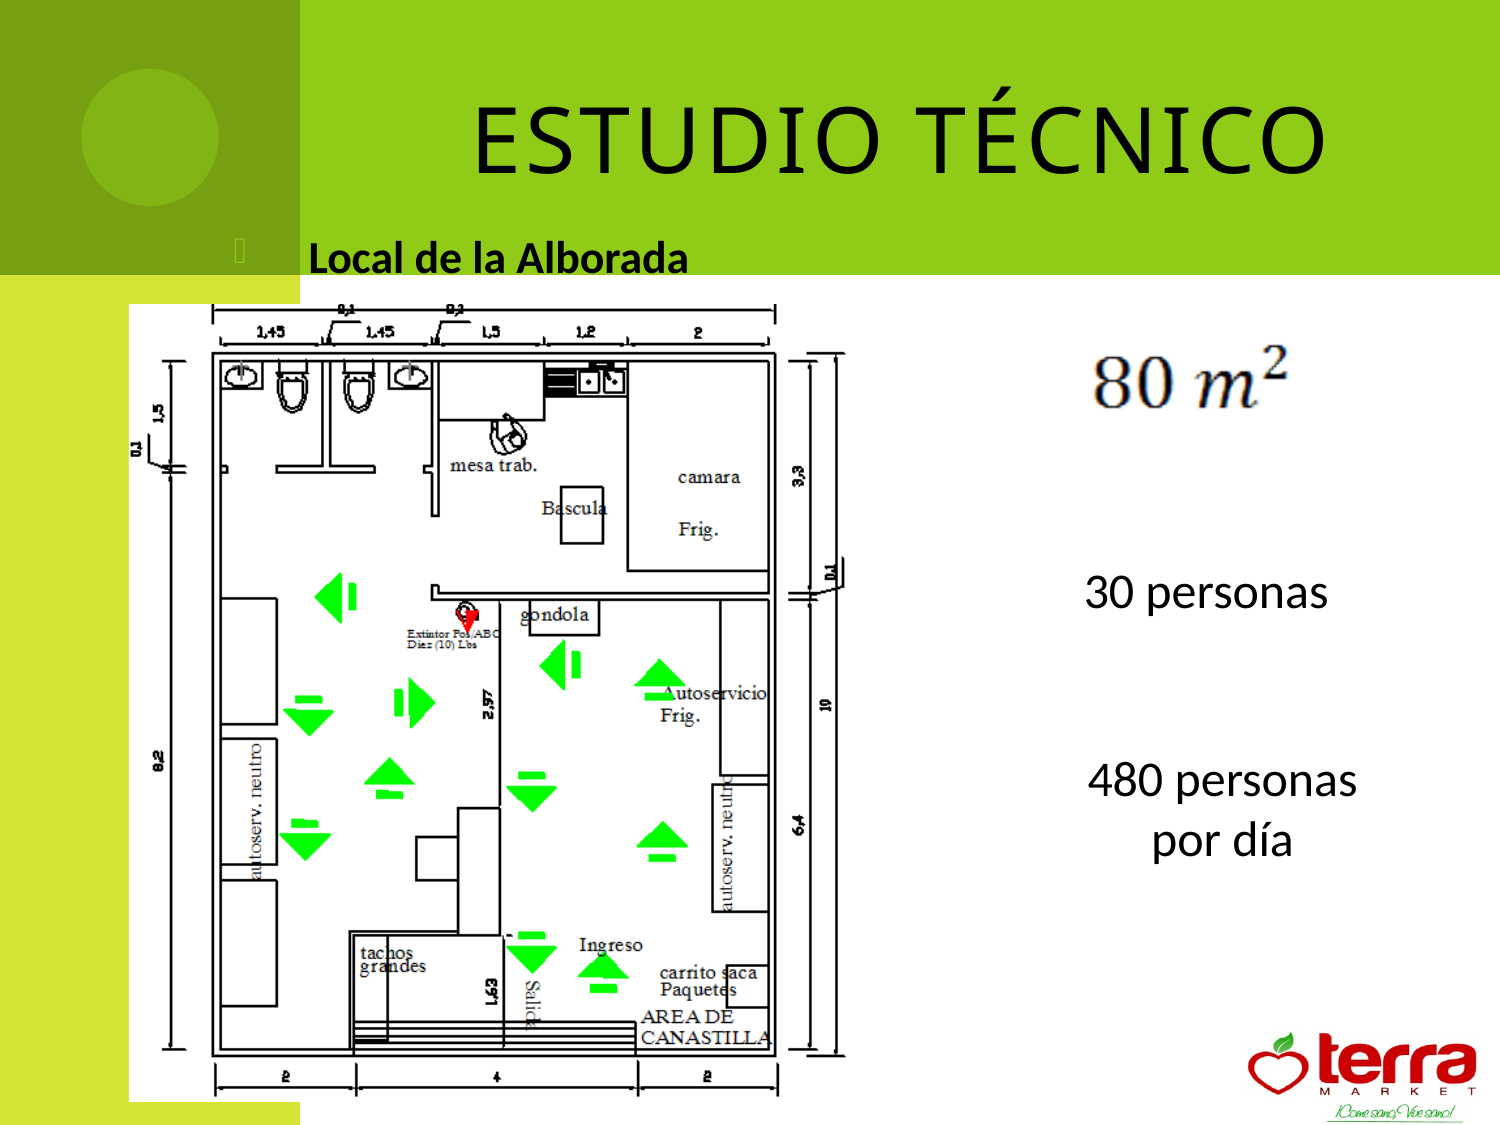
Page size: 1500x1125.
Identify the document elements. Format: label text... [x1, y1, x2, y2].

picture [1092, 337, 1295, 444]
title ESTUDIO TÉCNICO [301, 42, 1500, 231]
text_box 480 personas por día [1033, 739, 1412, 875]
list Local de la Alborada [218, 219, 739, 298]
picture [1234, 1025, 1500, 1125]
picture [128, 304, 856, 1102]
text_box 30 personas [1069, 550, 1376, 626]
